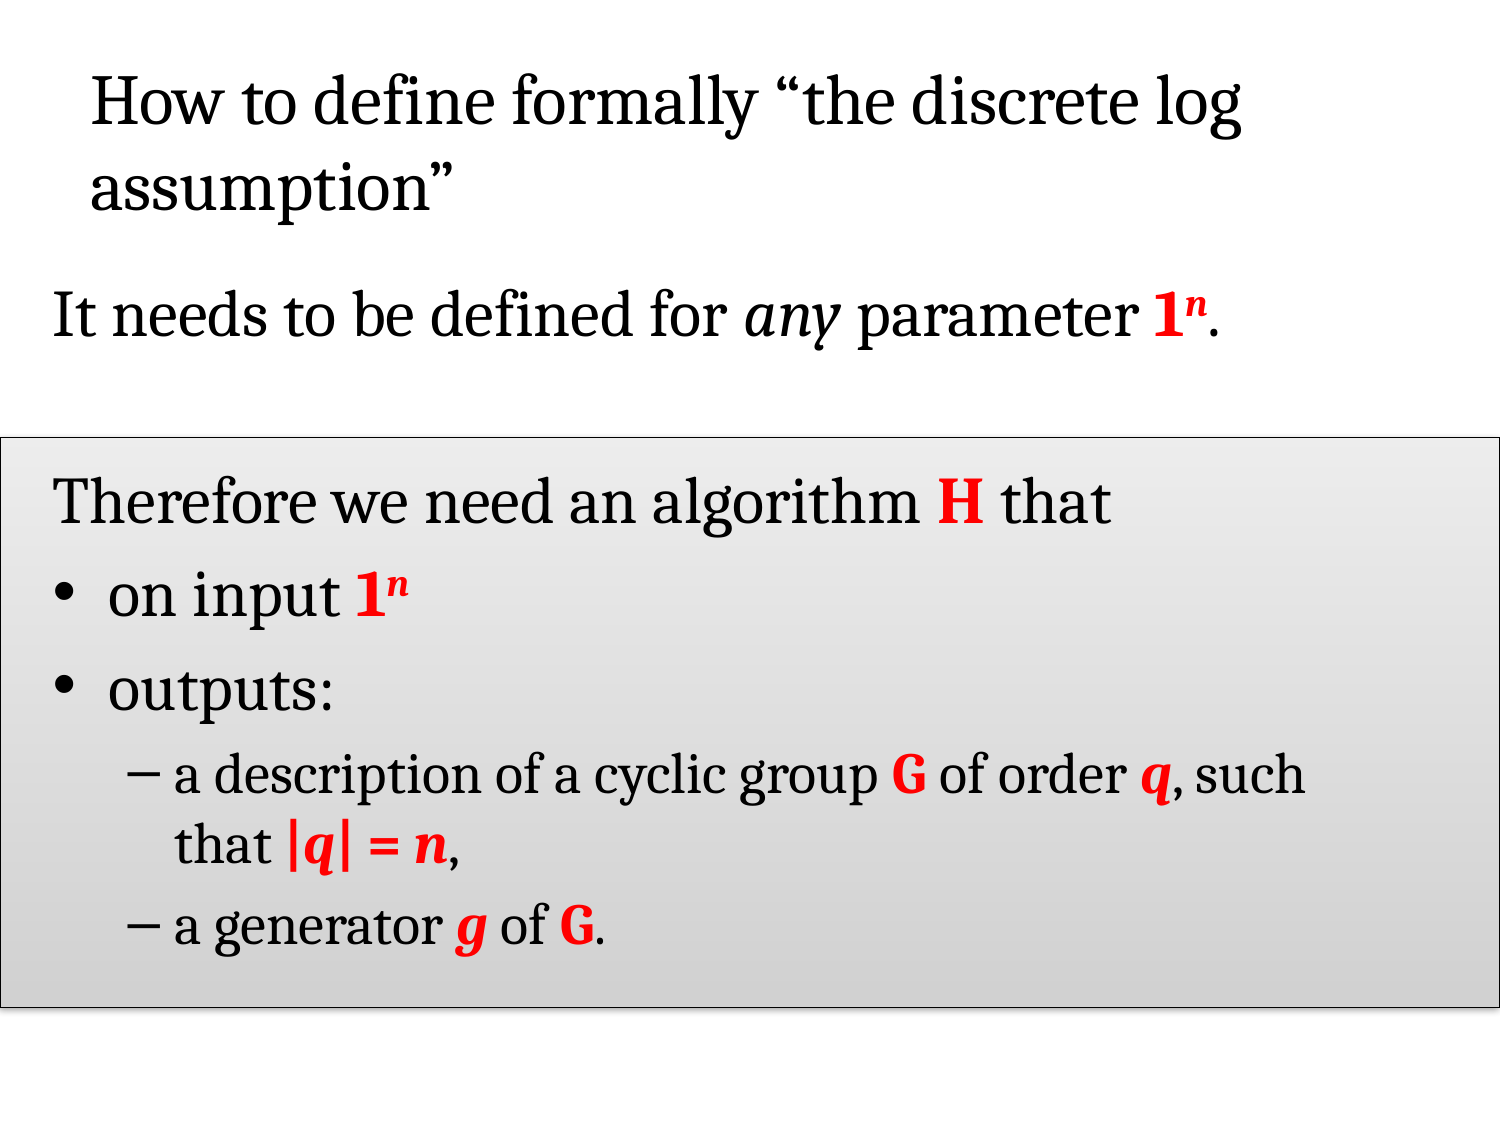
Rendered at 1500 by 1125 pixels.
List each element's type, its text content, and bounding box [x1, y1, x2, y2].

list It needs to be defined for any parameter 1n. Therefore we need an algorithm H that on input 1n outputs: a description of a cyclic group G of order q, such that |q| = n, a generator g of G. [37, 262, 1425, 1005]
text_box [0, 437, 1500, 1008]
title How to define formally “the discrete log assumption” [75, 45, 1425, 233]
